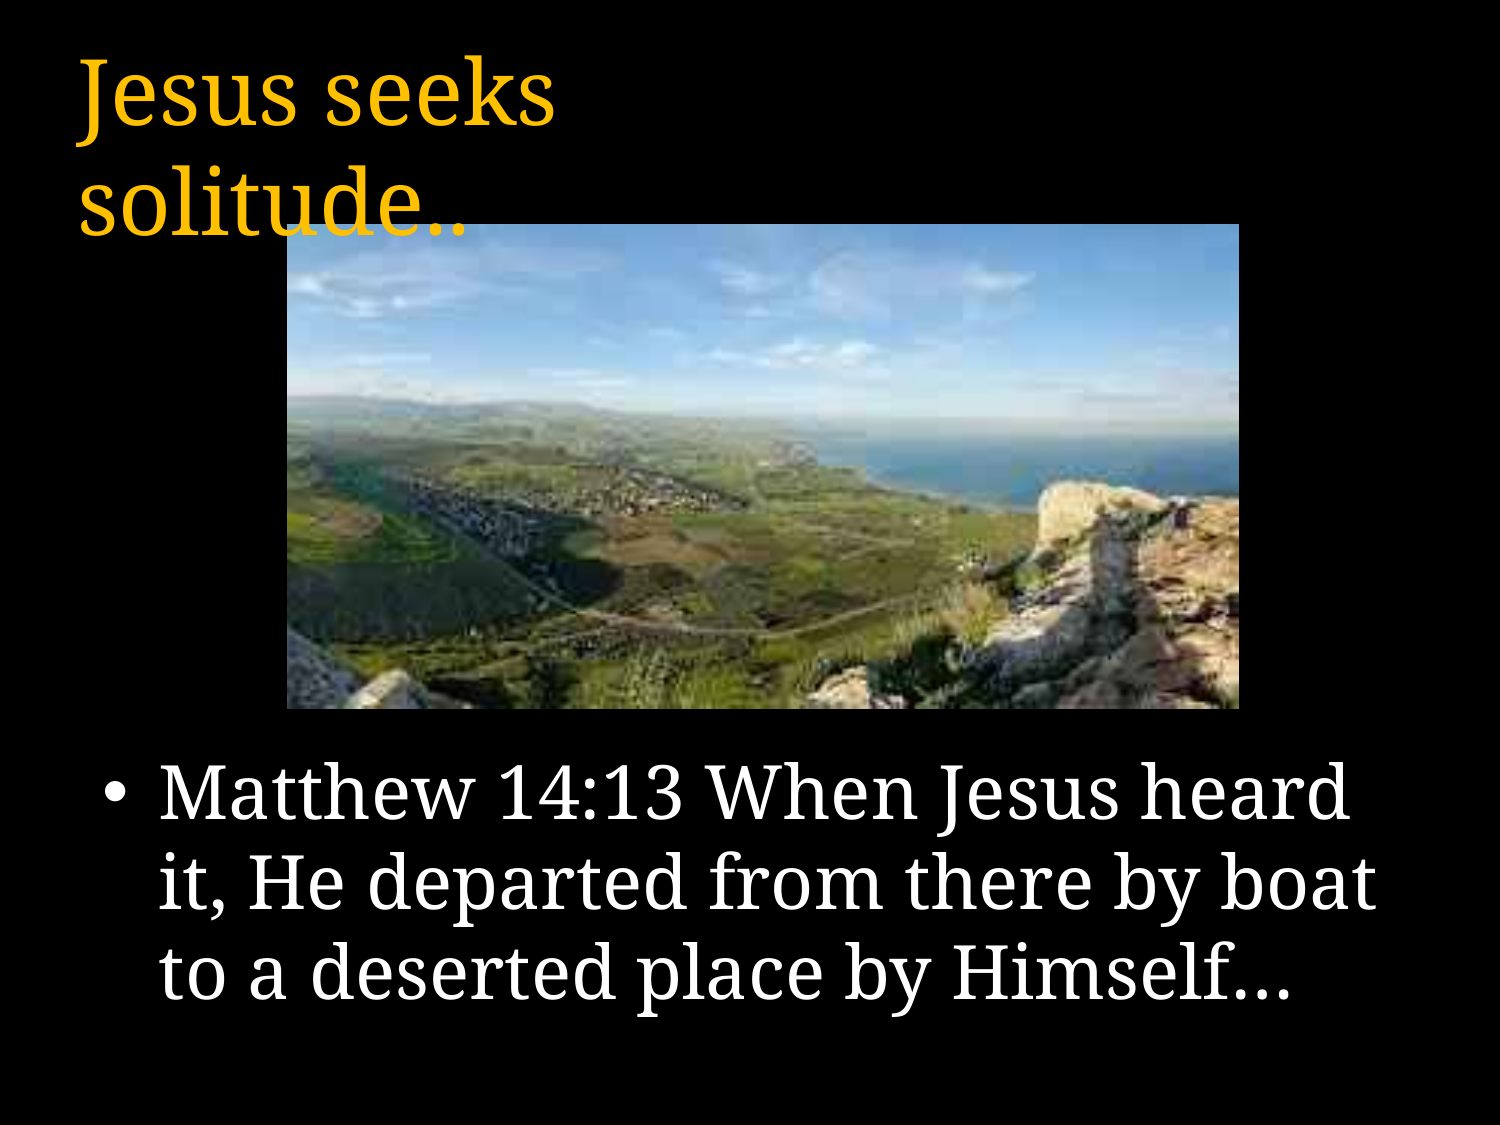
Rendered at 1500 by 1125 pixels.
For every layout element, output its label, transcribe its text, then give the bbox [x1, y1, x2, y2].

list Matthew 14:13 When Jesus heard it, He departed from there by boat to a deserted place by Himself… [87, 737, 1438, 1125]
title Jesus seeks solitude.. [62, 50, 975, 238]
picture [287, 224, 1239, 709]
